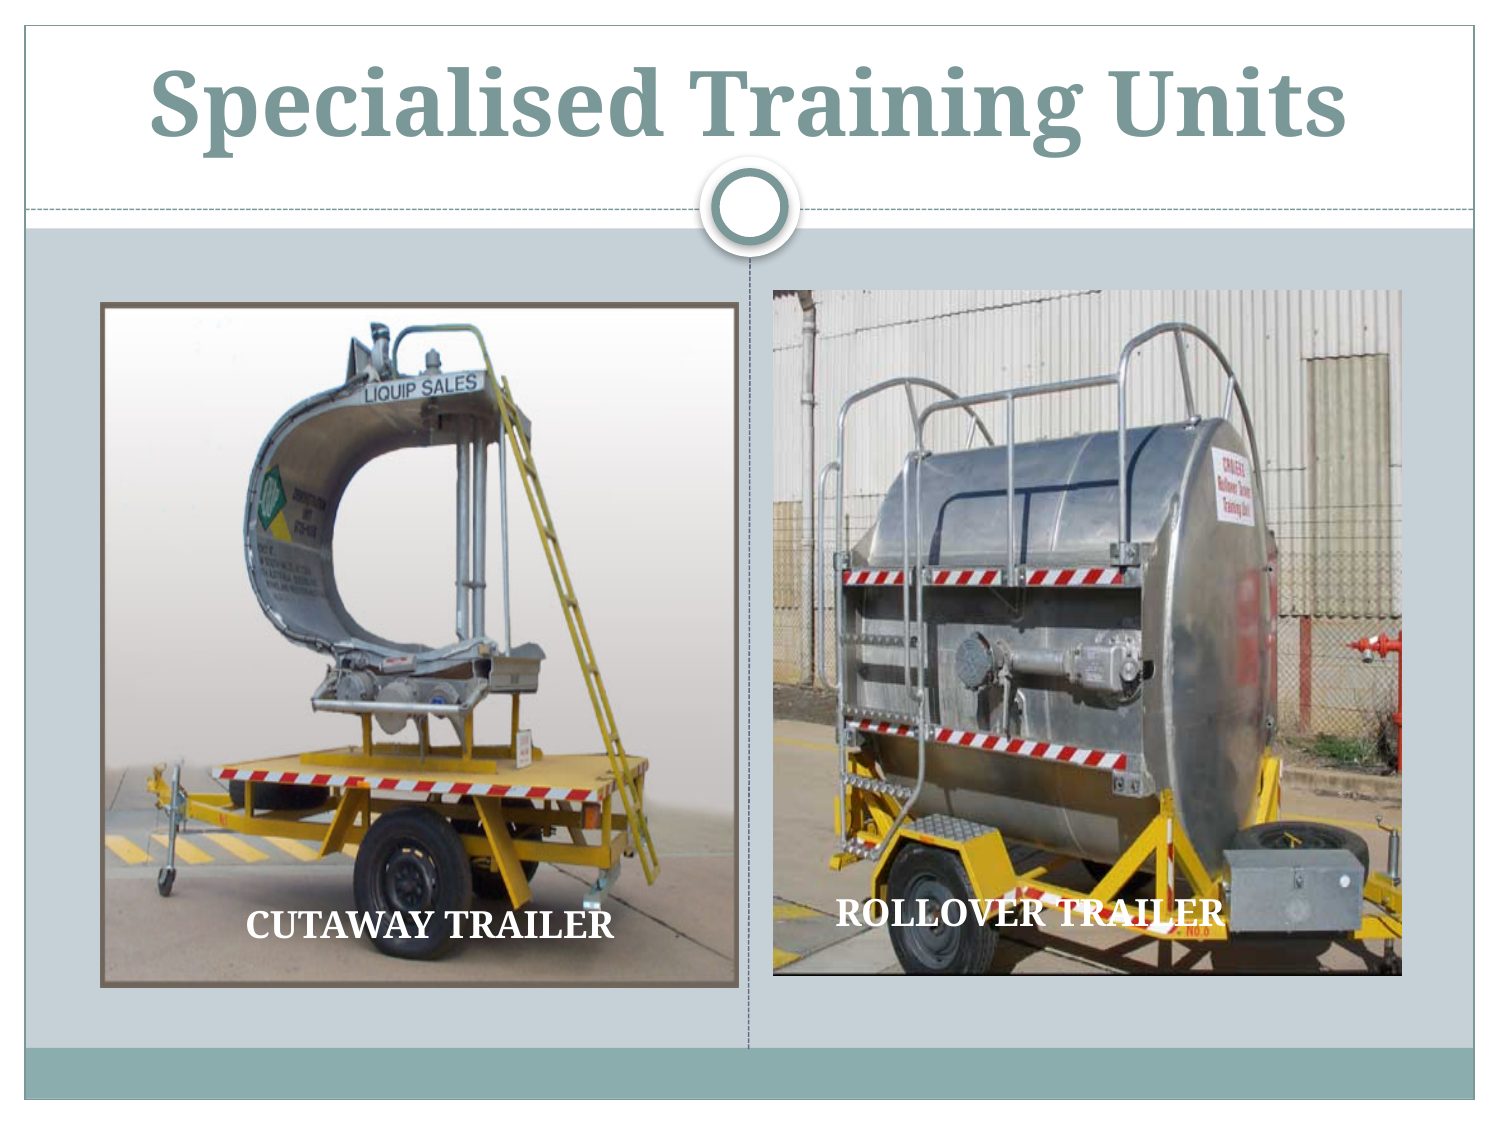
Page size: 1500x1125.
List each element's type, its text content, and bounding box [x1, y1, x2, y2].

picture [773, 290, 1402, 977]
title Specialised Training Units [49, 37, 1450, 162]
picture [99, 302, 739, 988]
